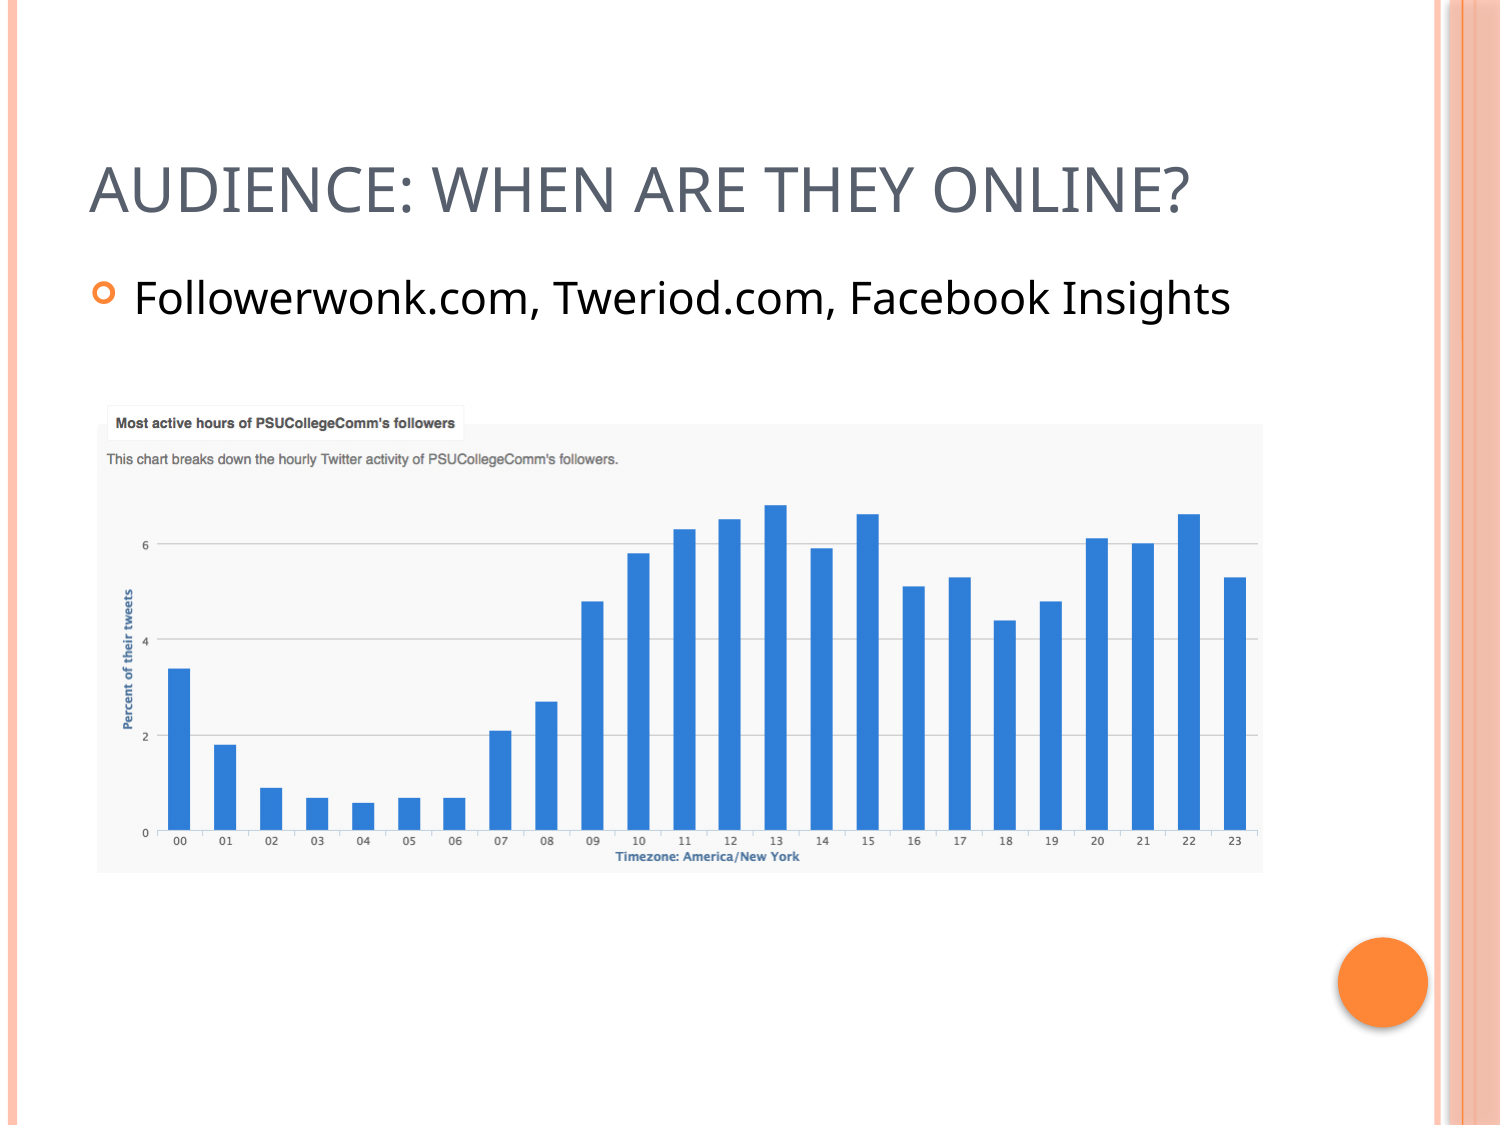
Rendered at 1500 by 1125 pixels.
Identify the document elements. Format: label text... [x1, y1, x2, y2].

title Audience: When are they online? [75, 45, 1300, 233]
list Followerwonk.com, Tweriod.com, Facebook Insights [75, 262, 1300, 375]
picture [86, 399, 1264, 874]
